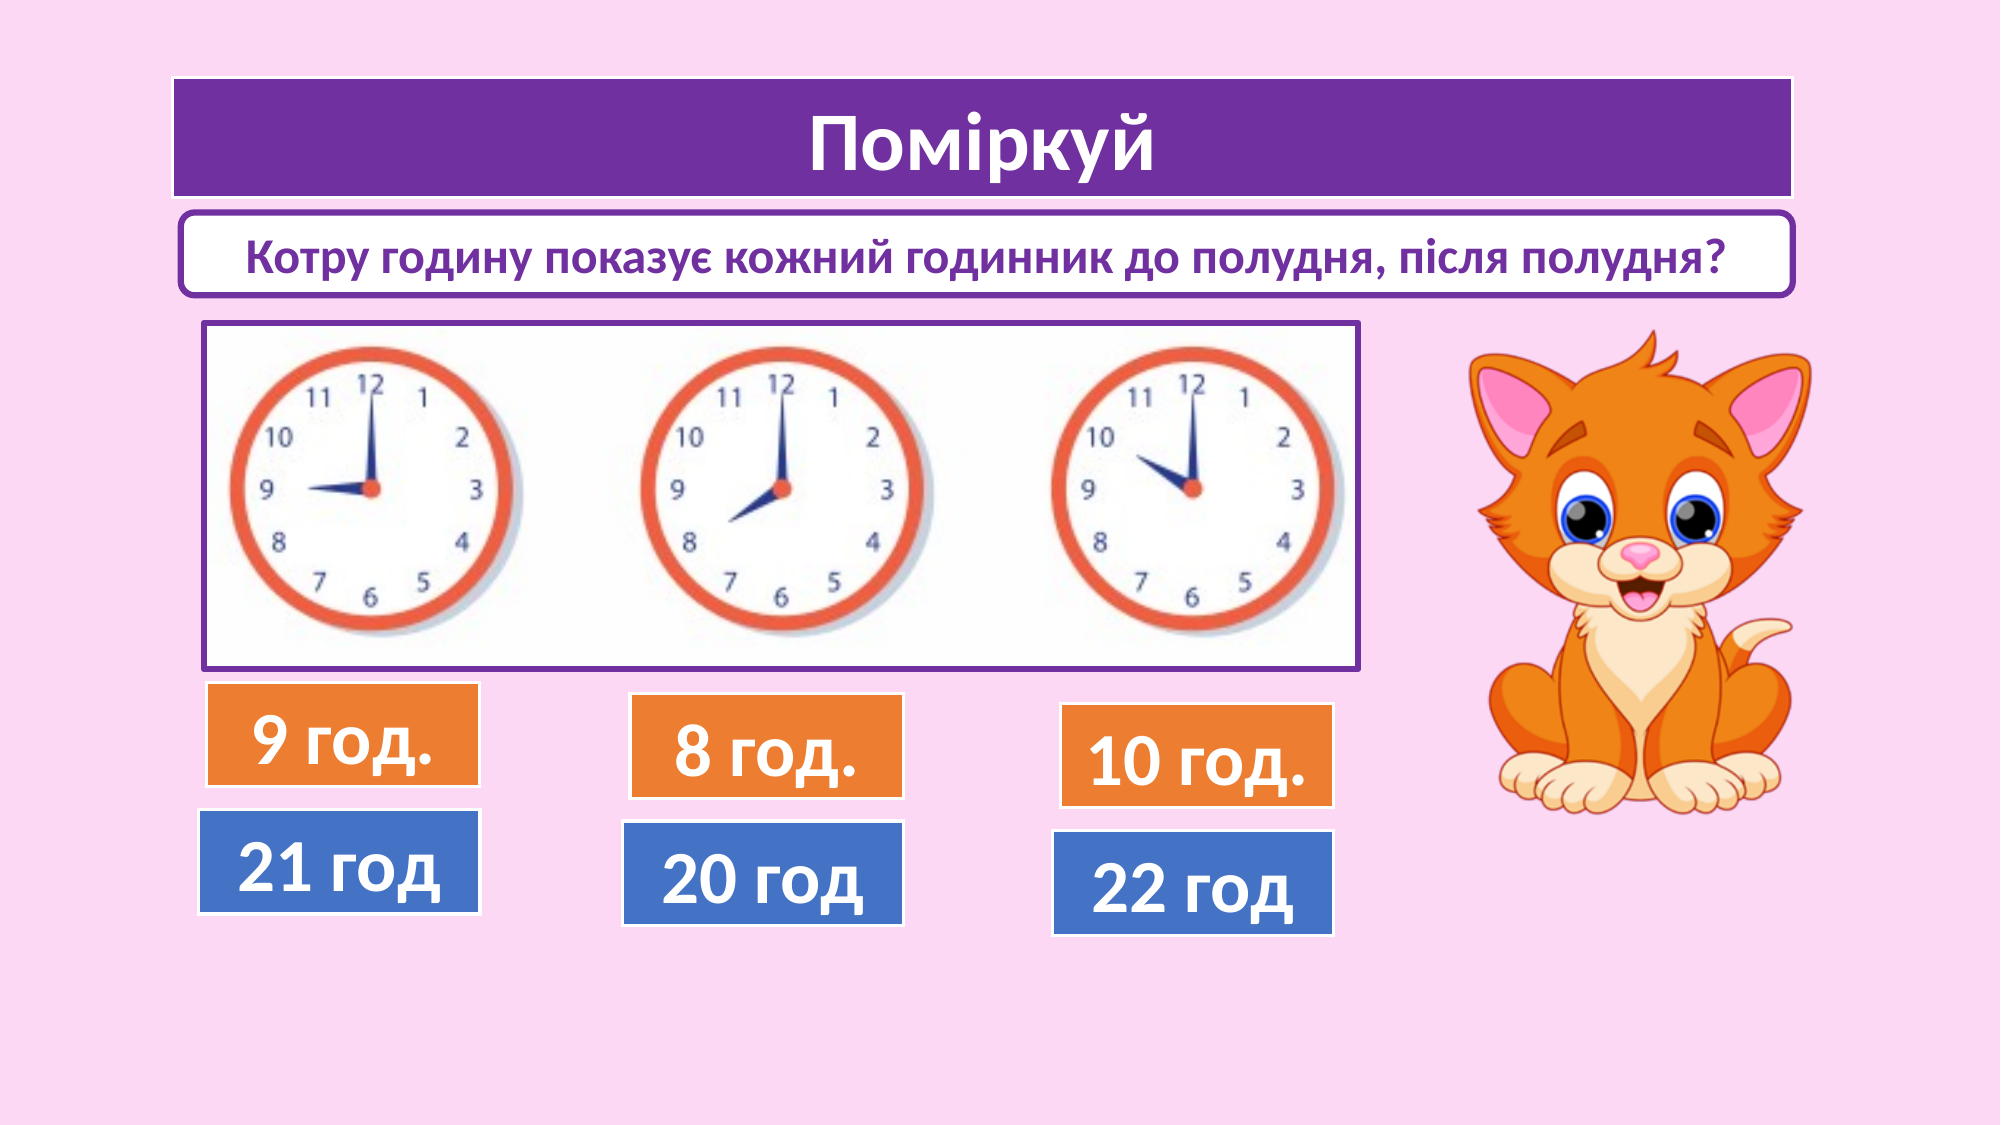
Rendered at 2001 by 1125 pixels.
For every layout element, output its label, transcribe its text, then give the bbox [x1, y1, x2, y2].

text_box 21 год [197, 808, 482, 916]
picture [1463, 329, 1818, 821]
text_box 10 год. [1059, 702, 1335, 809]
text_box Котру годину показує кожний годинник до полудня, після полудня? [179, 211, 1794, 297]
text_box Поміркуй [171, 76, 1794, 199]
text_box 9 год. [205, 681, 481, 788]
text_box 8 год. [628, 692, 905, 800]
picture [206, 325, 1355, 666]
text_box 20 год [621, 819, 905, 927]
text_box 22 год [1051, 829, 1335, 937]
